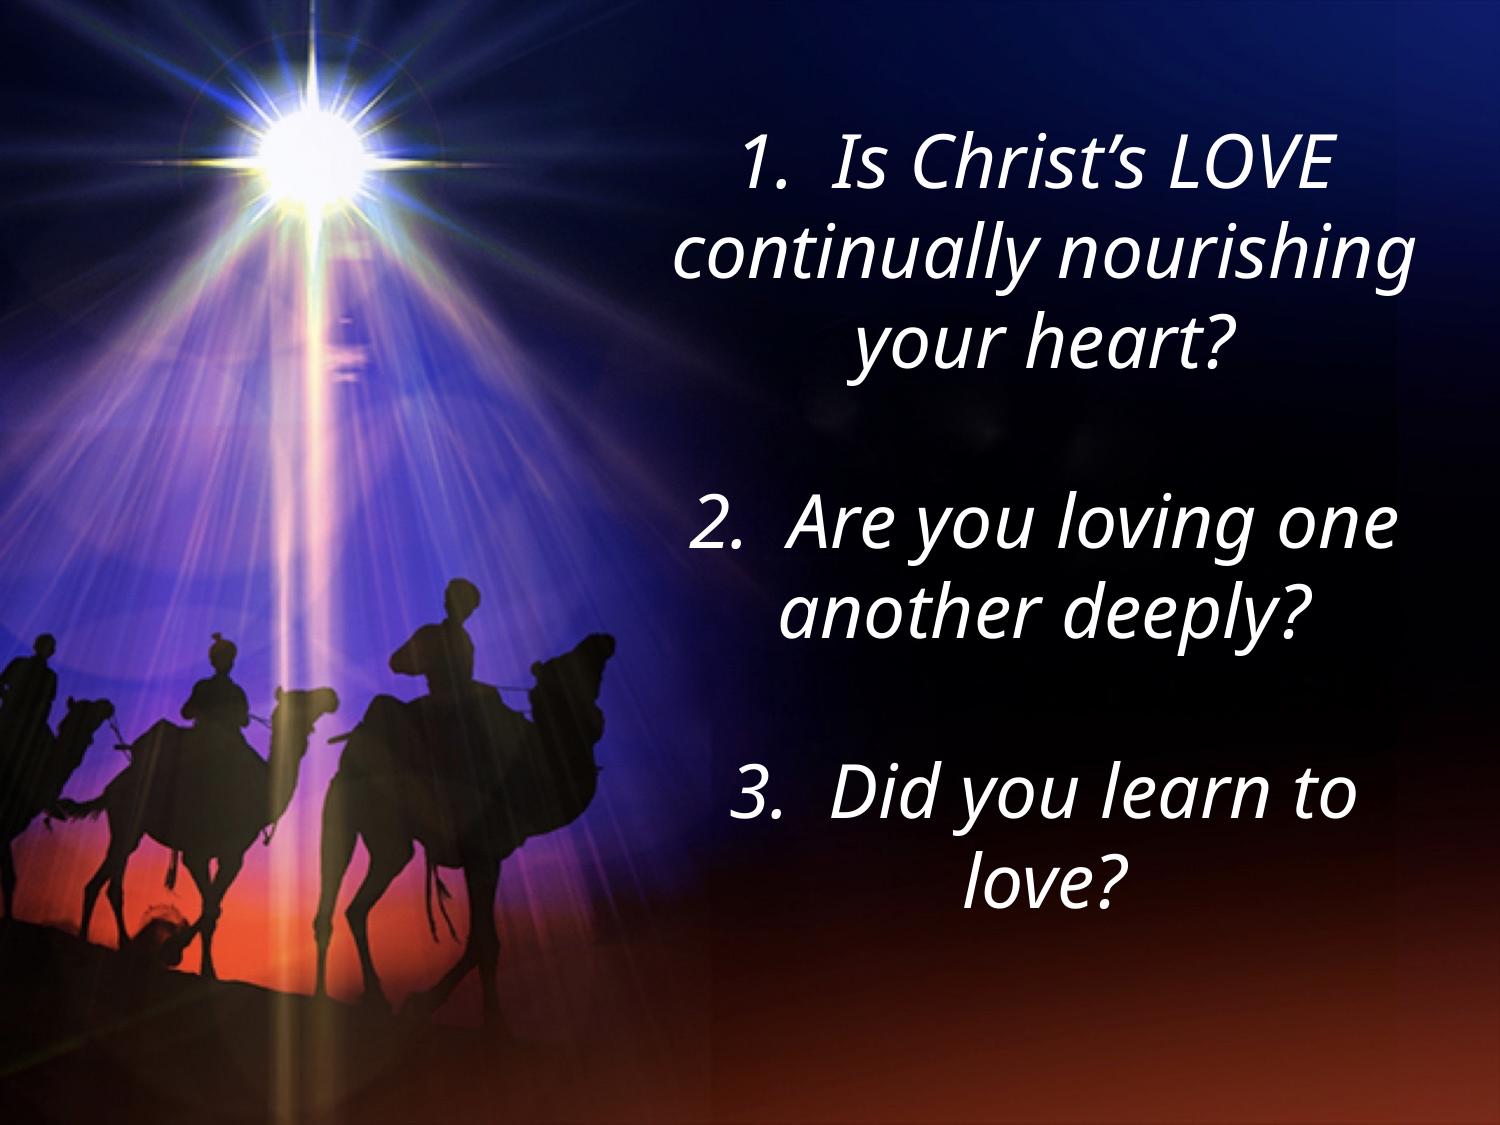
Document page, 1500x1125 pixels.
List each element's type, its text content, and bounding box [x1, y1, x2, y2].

picture [0, 0, 1500, 1125]
title 1. Is Christ’s LOVE continually nourishing your heart? 2. Are you loving one another deeply? 3. Did you learn to love? [641, 163, 1448, 1053]
